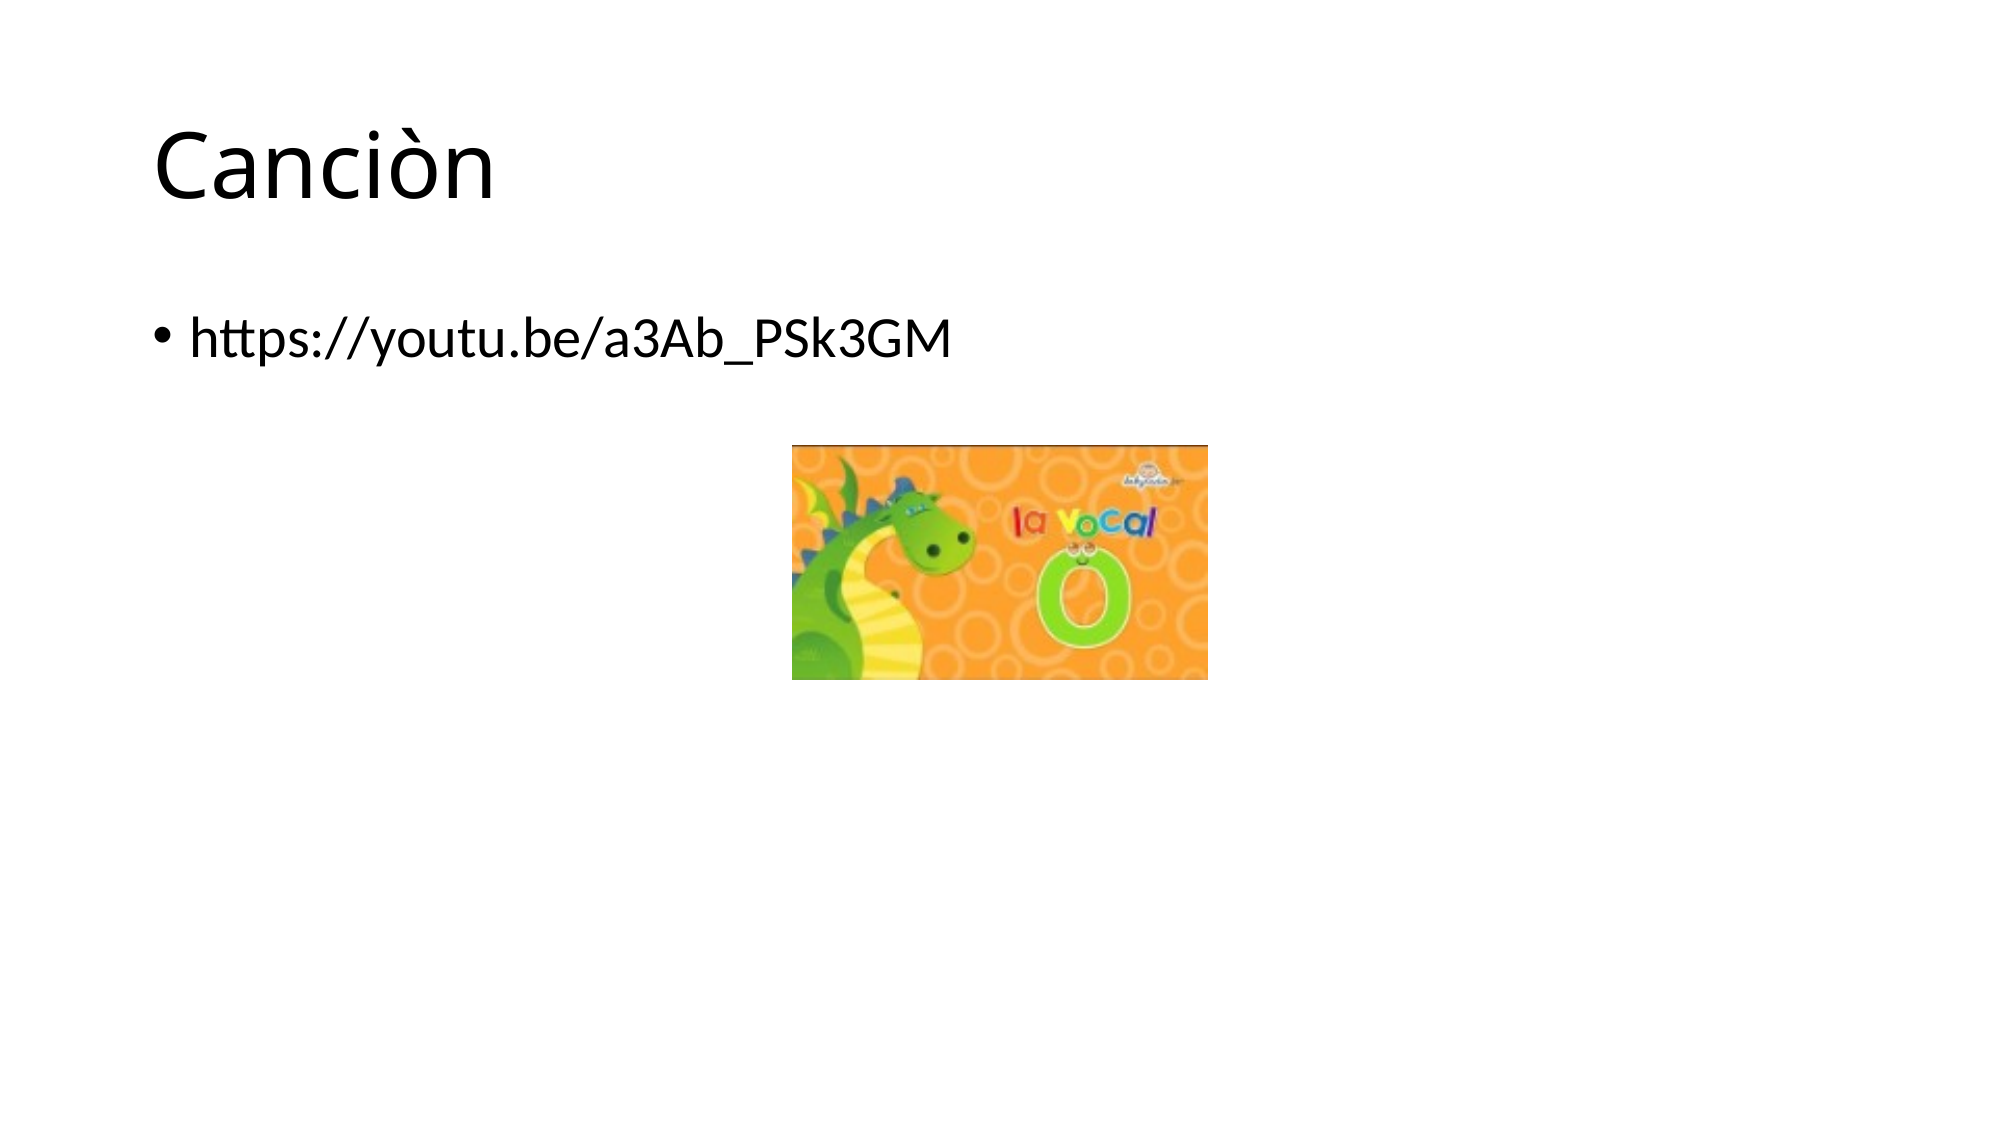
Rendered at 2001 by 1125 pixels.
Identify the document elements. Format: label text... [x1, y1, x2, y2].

list https://youtu.be/a3Ab_PSk3GM [137, 299, 1863, 1014]
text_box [791, 444, 1209, 681]
title Canciòn [137, 59, 1863, 278]
